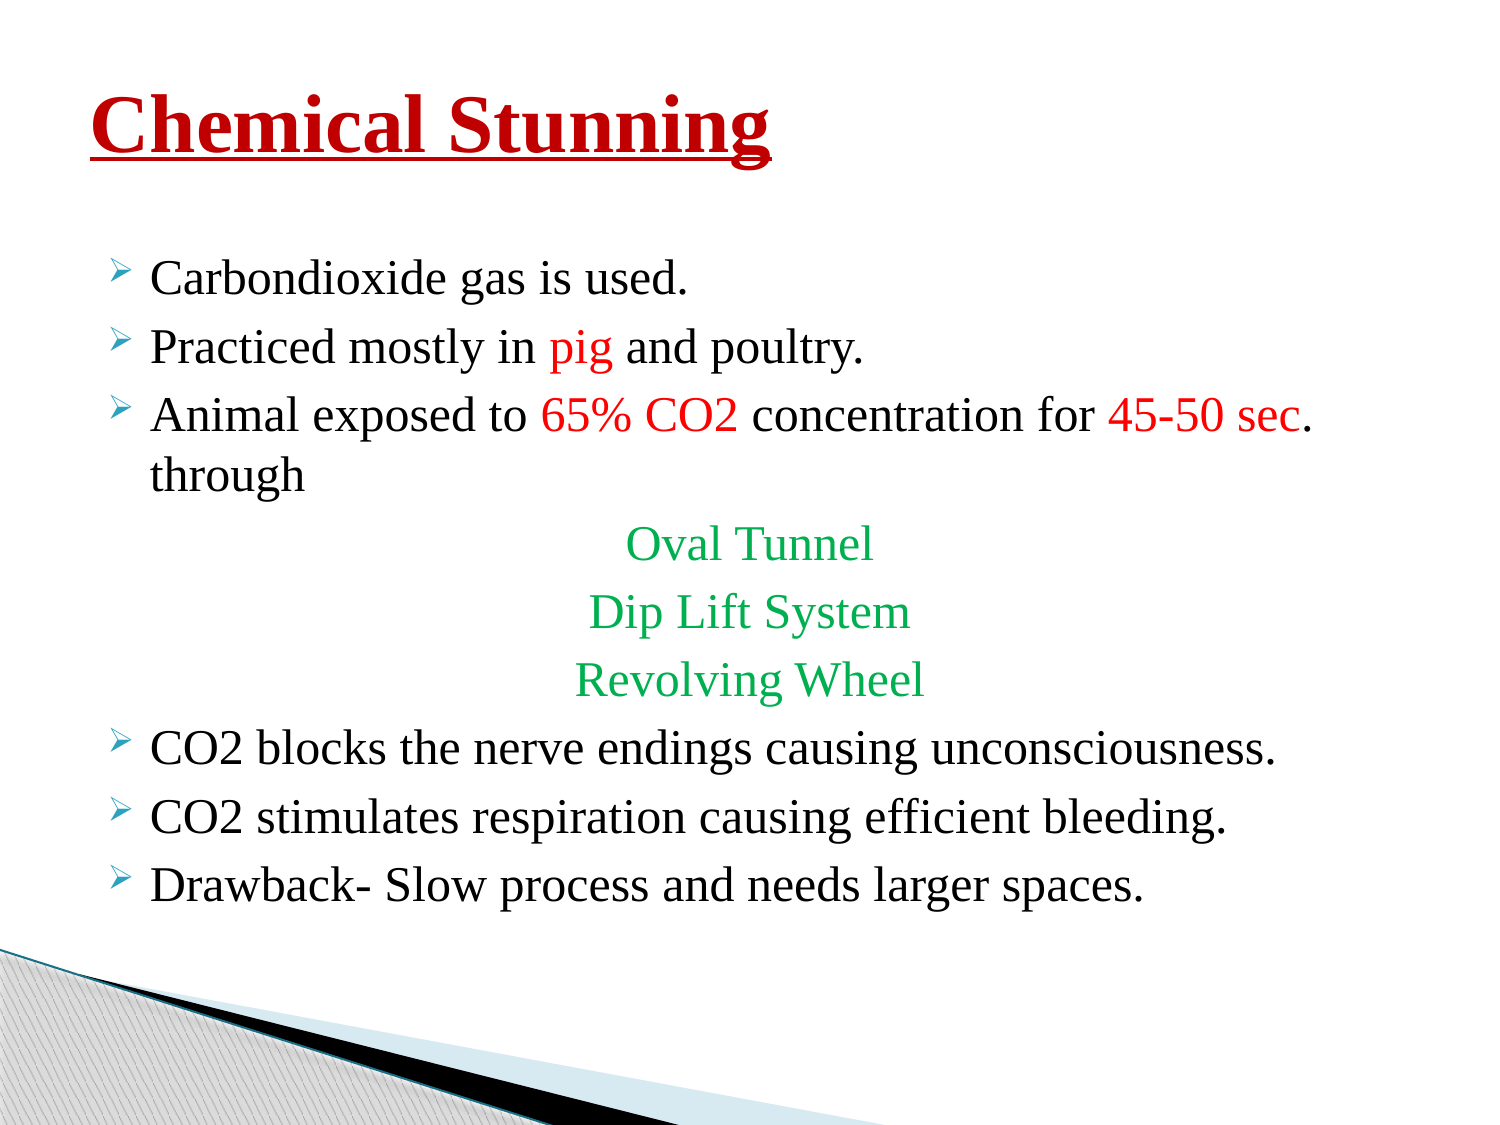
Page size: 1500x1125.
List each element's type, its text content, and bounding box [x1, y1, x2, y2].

list Carbondioxide gas is used. Practiced mostly in pig and poultry. Animal exposed to 65% CO2 concentration for 45-50 sec. through Oval Tunnel Dip Lift System Revolving Wheel CO2 blocks the nerve endings causing unconsciousness. CO2 stimulates respiration causing efficient bleeding. Drawback- Slow process and needs larger spaces. [75, 237, 1425, 1005]
title Chemical Stunning [75, 24, 1425, 213]
